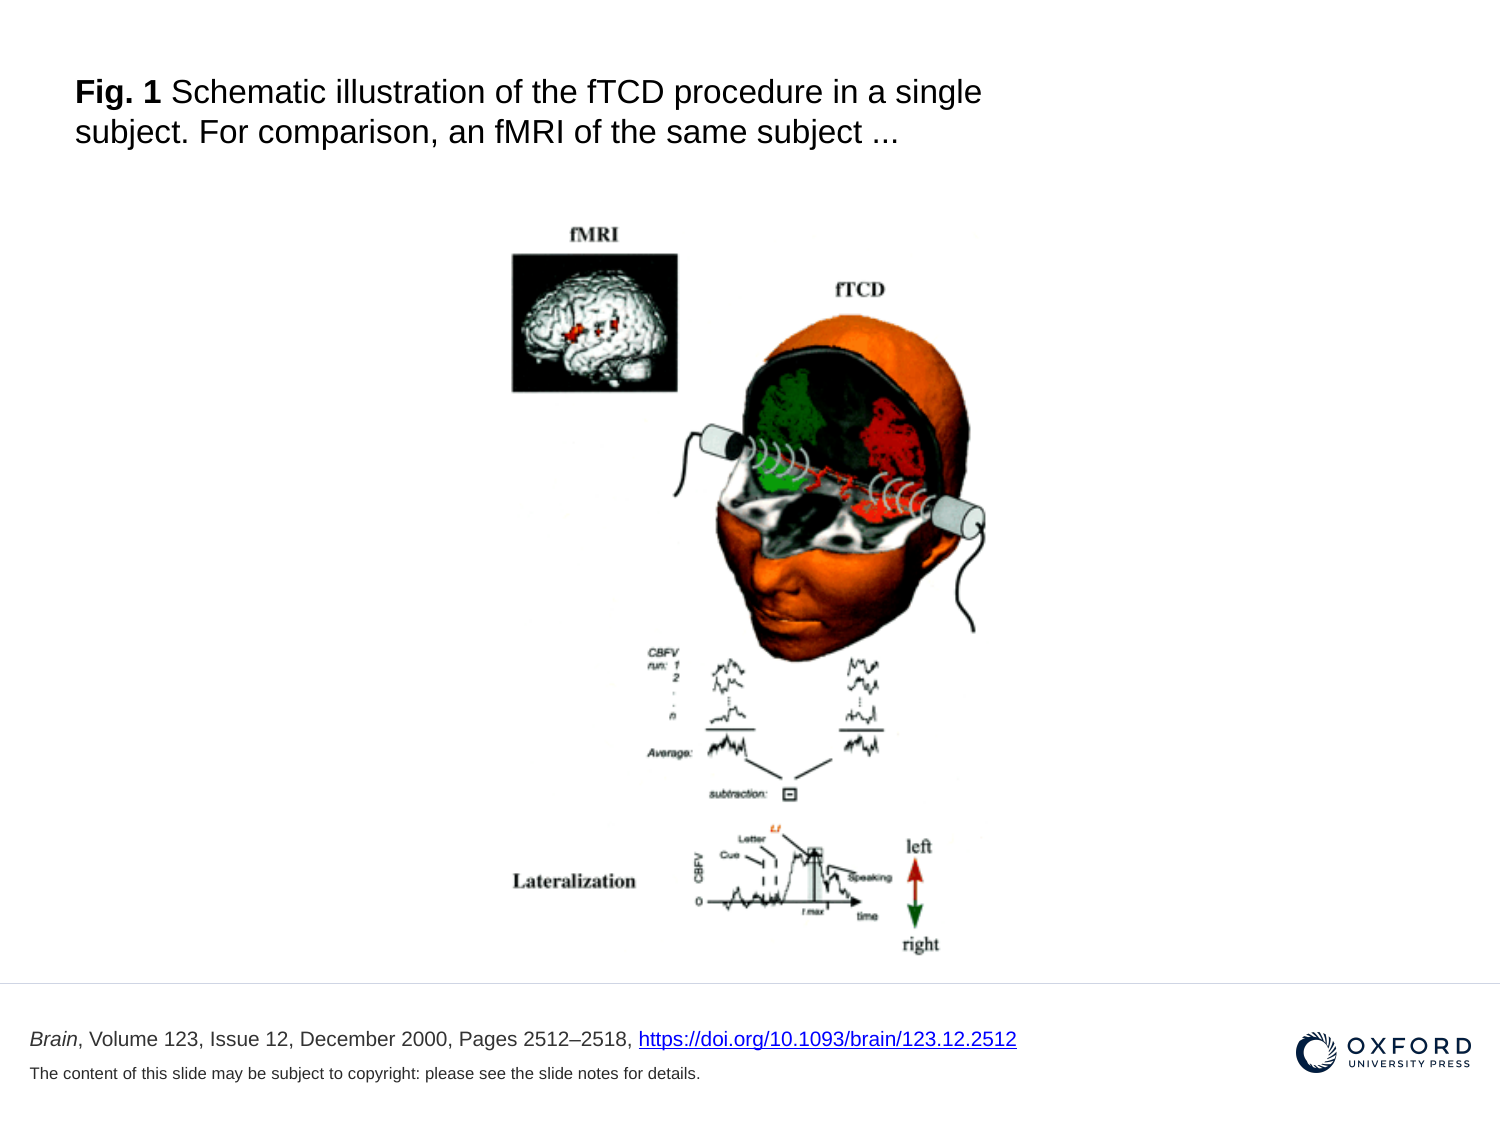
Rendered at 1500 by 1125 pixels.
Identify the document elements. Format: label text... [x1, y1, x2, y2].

picture [1296, 1032, 1471, 1073]
picture [510, 224, 990, 957]
footer Brain, Volume 123, Issue 12, December 2000, Pages 2512–2518, https://doi.org/10.1093/brain/123.12.2512 The content of this slide may be subject to copyright: please see the slide notes for details. [0, 983, 1260, 1125]
title Fig. 1 Schematic illustration of the fTCD procedure in a single subject. For comparison, an fMRI of the same subject ... [75, 69, 1078, 171]
